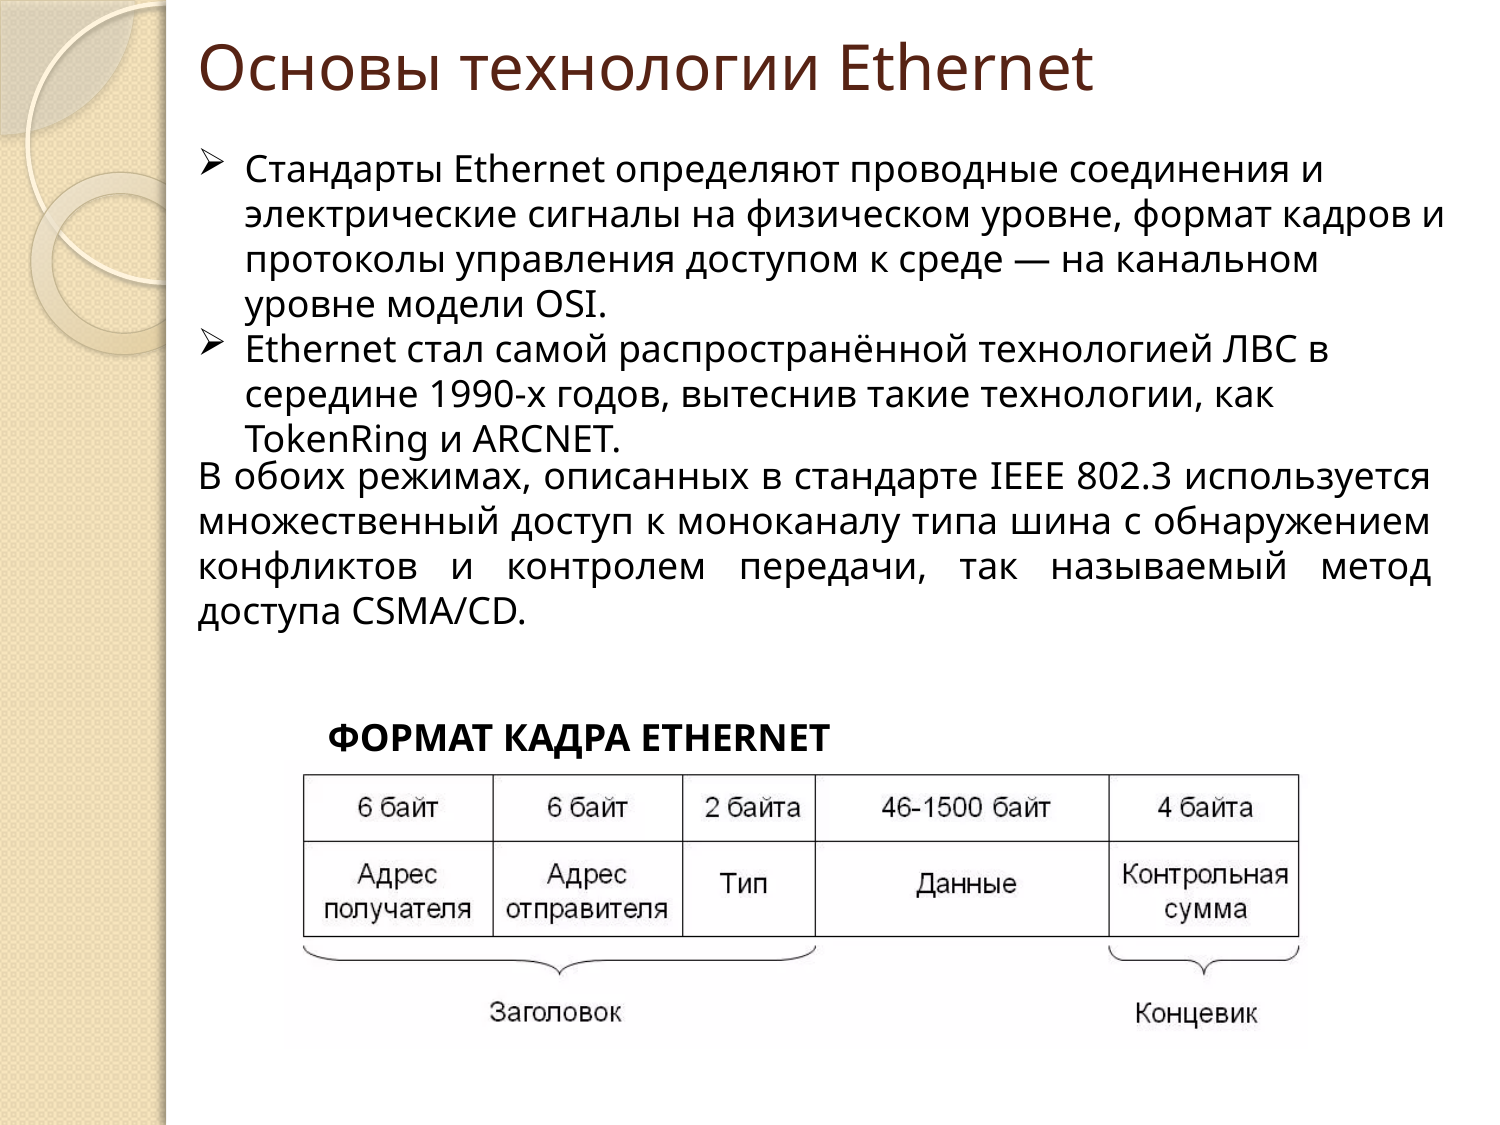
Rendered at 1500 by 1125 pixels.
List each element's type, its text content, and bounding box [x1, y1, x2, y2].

title Основы технологии Ethernet [183, 19, 1413, 112]
picture [283, 760, 1324, 1049]
text_box ФОРМАТ КАДРА ETHERNET [312, 706, 1247, 757]
text_box Стандарты Ethernet определяют проводные соединения и электрические сигналы на физическом уровне, формат кадров и протоколы управления доступом к среде — на канальном уровне модели OSI. Ethernet стал самой распространённой технологией ЛВС в середине 1990-х годов, вытеснив такие технологии, как TokenRing и ARCNET. [182, 137, 1471, 467]
text_box В обоих режимах, описанных в стандарте IEEE 802.3 используется множественный доступ к моноканалу типа шина с обнаружением конфликтов и контролем передачи, так называемый метод доступа CSMA/CD. [182, 444, 1447, 640]
